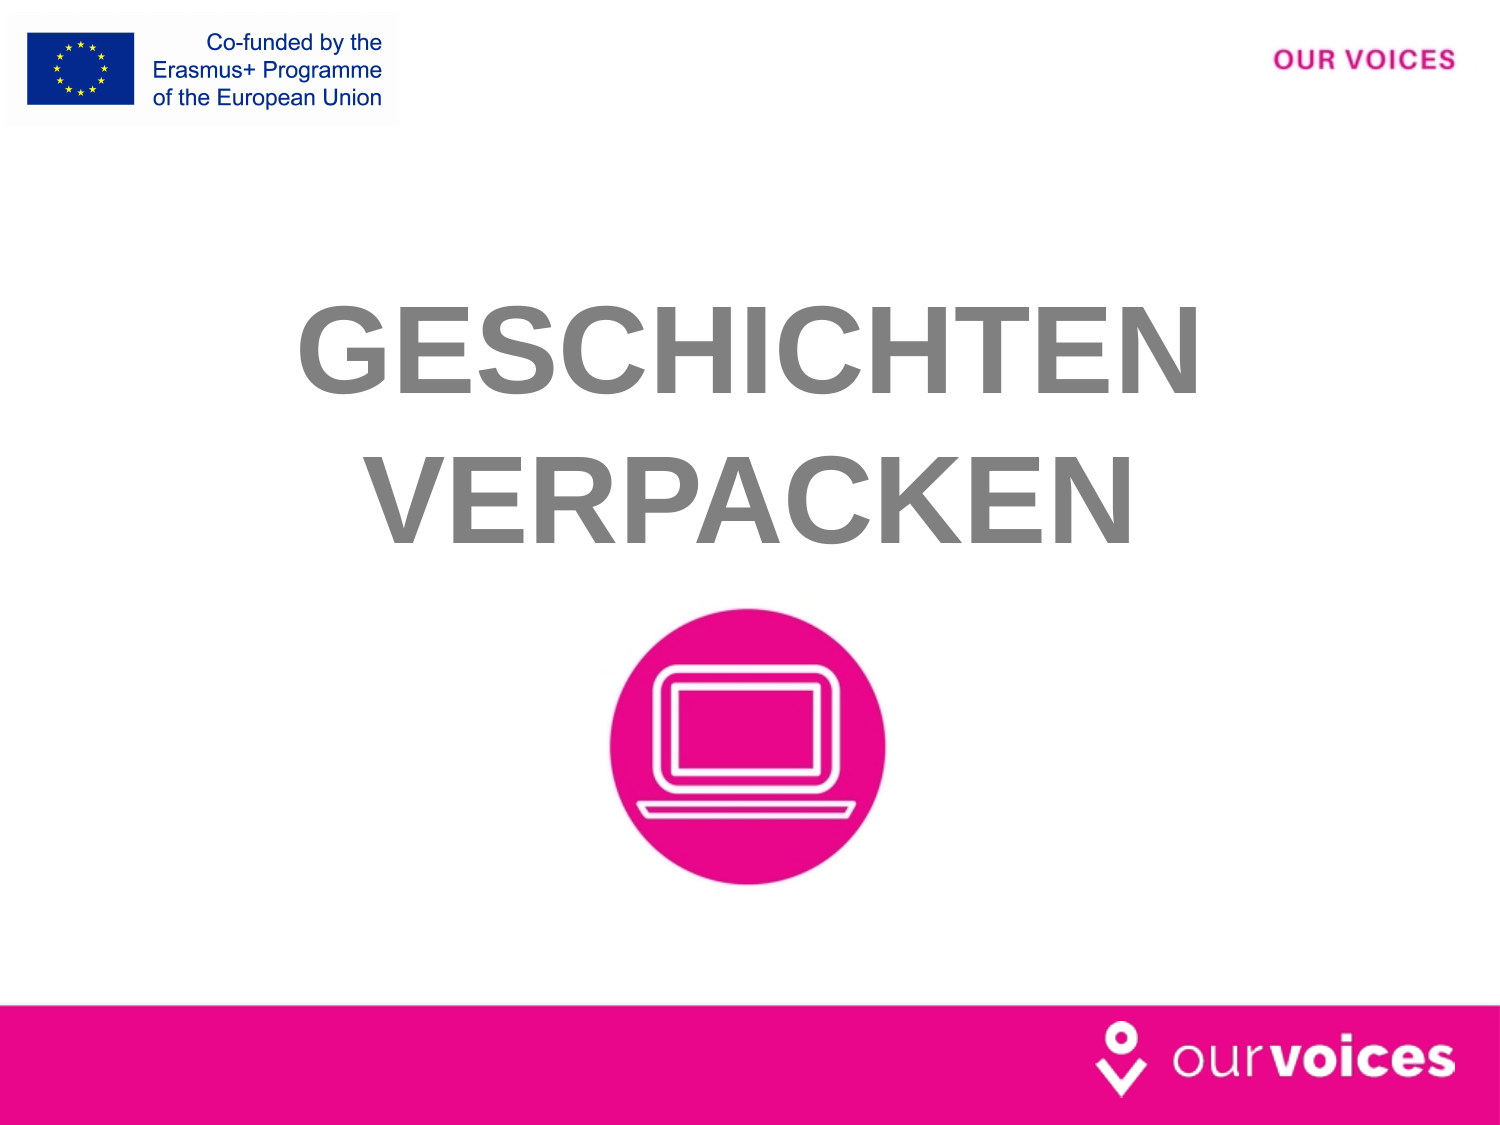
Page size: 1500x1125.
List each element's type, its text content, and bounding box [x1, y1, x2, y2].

picture [0, 0, 1500, 161]
text_box GESCHICHTEN VERPACKEN [2, 261, 1498, 366]
picture [0, 366, 1500, 1125]
